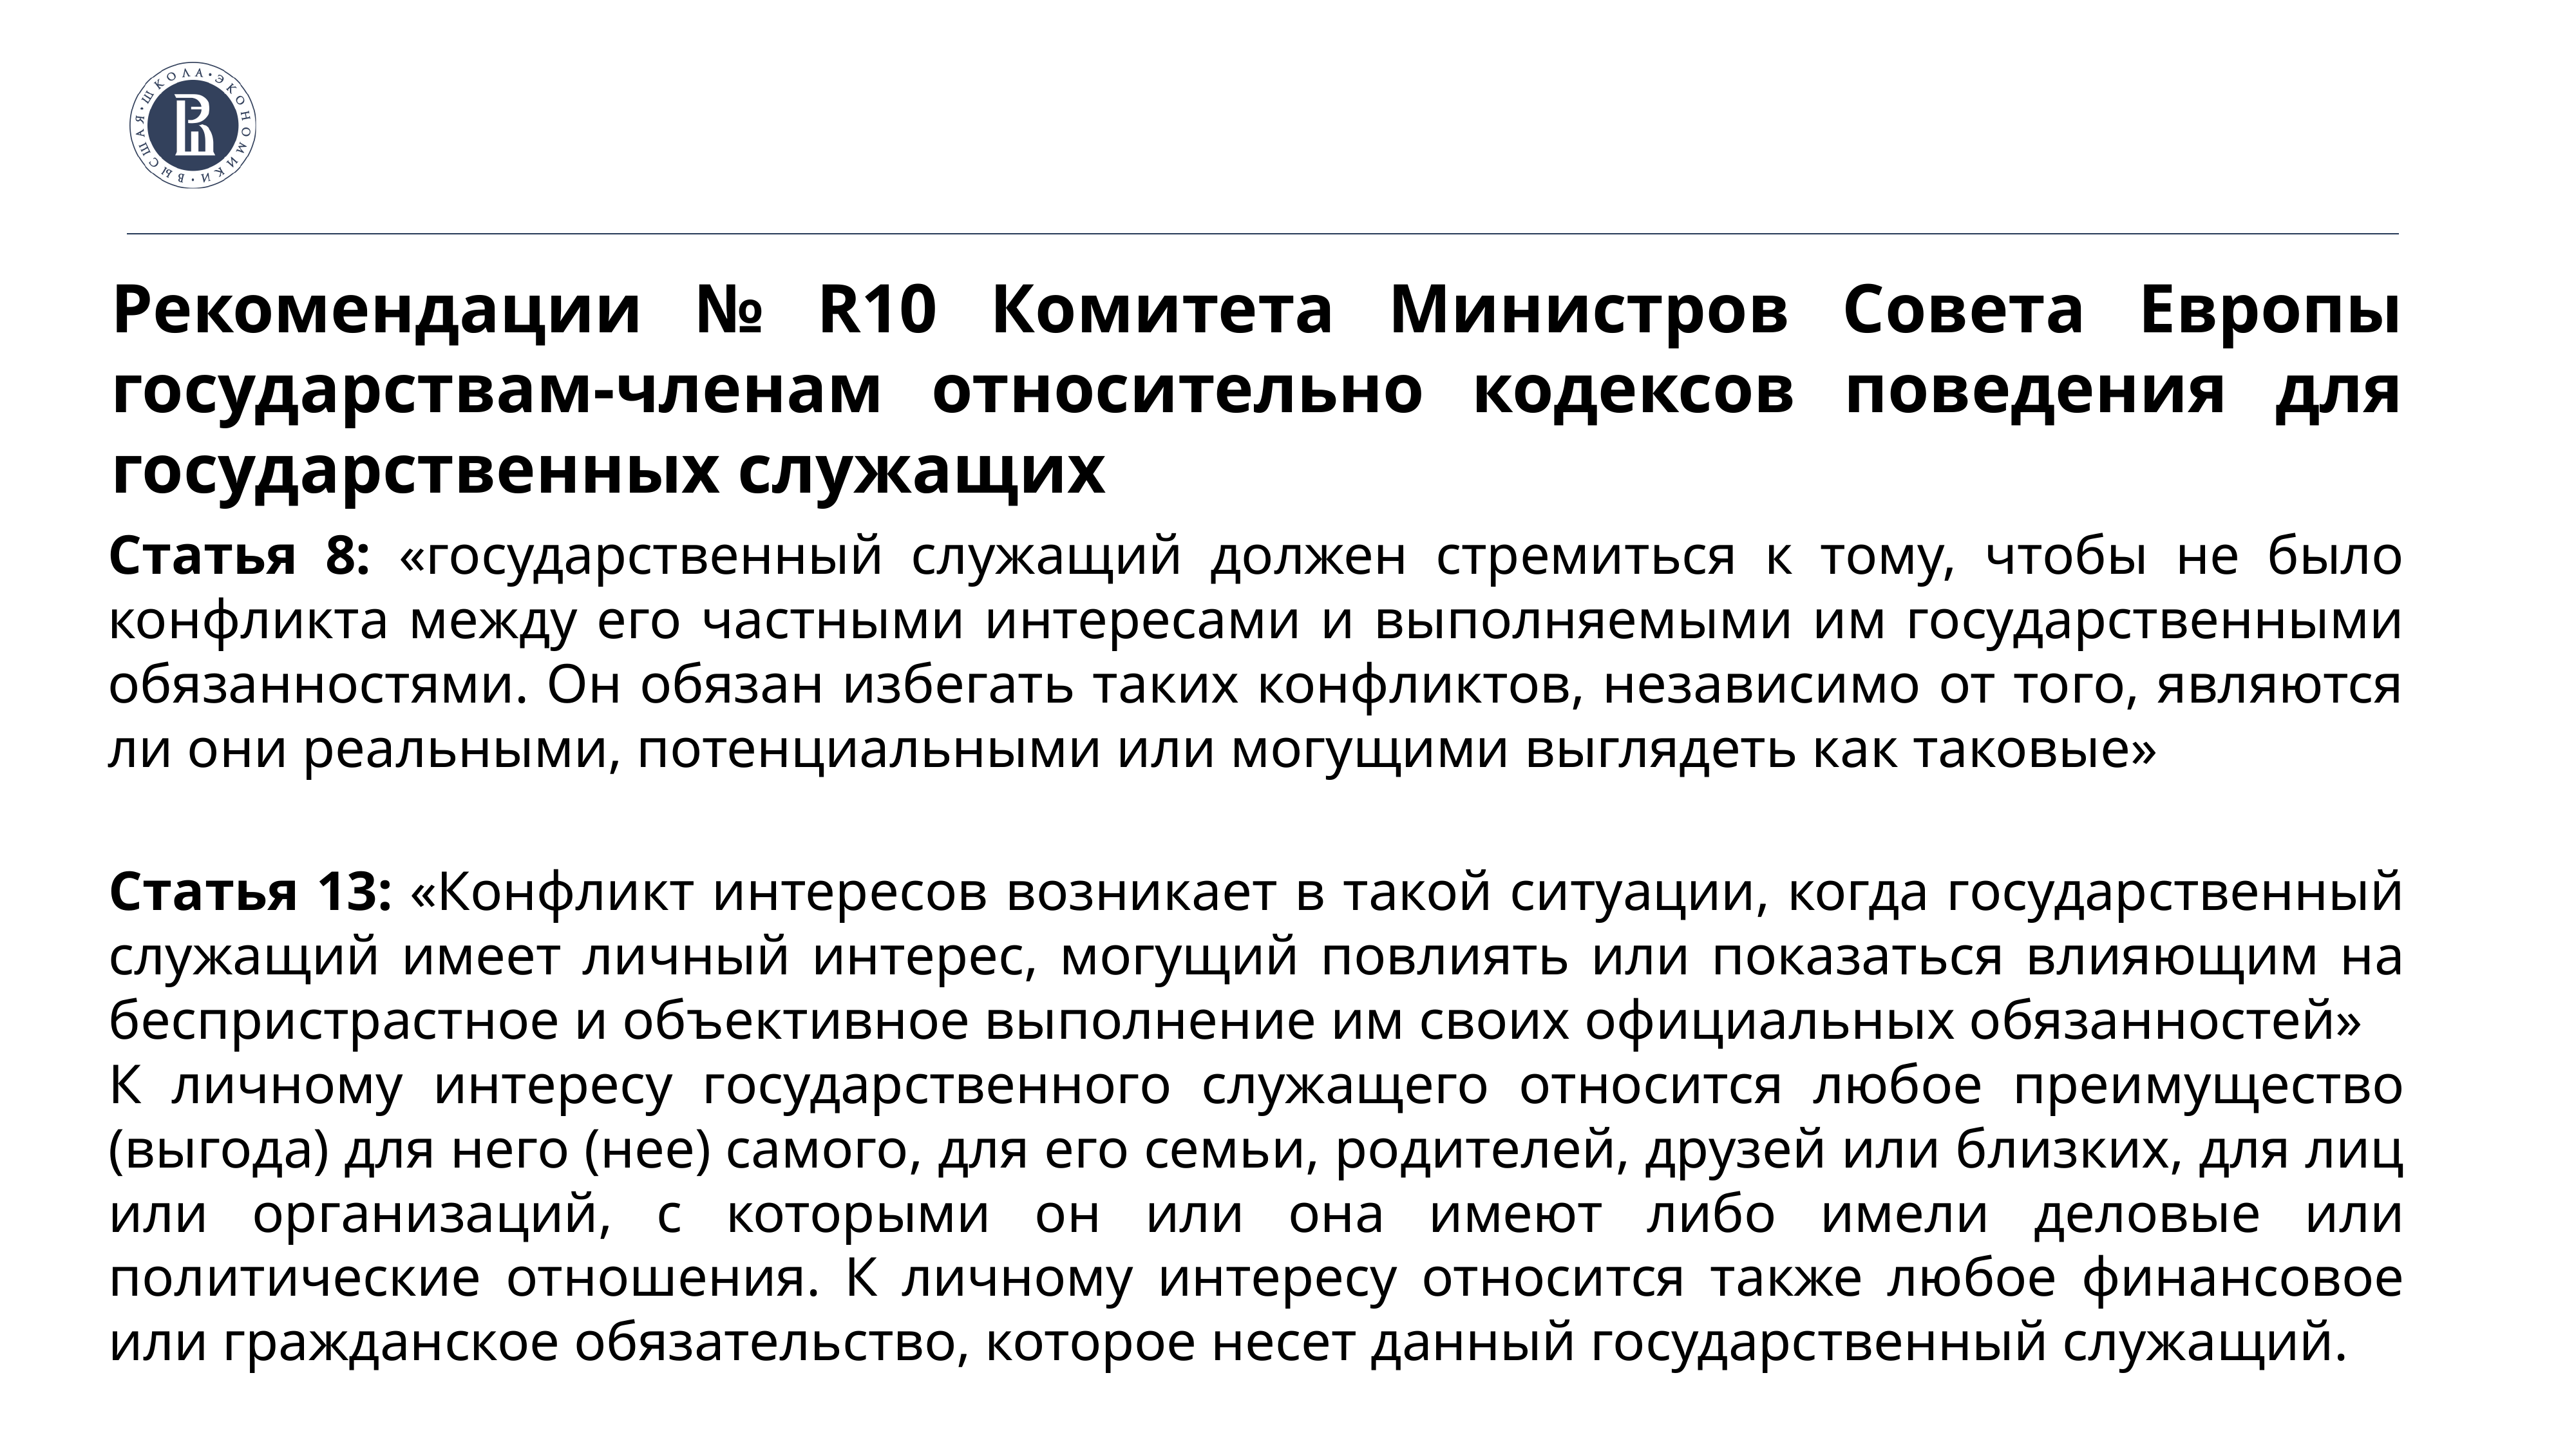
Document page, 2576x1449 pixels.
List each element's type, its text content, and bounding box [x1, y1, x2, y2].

text_box Статья 8: «государственный служащий должен стремиться к тому, чтобы не было конфликта между его частными интересами и выполняемыми им государственными обязанностями. Он обязан избегать таких конфликтов, независимо от того, являются ли они реальными, потенциальными или могущими выглядеть как таковые» [100, 513, 2413, 786]
text_box Рекомендации № R10 Комитета Министров Совета Европы государствам-членам относительно кодексов поведения для государственных служащих [101, 260, 2414, 511]
picture [129, 62, 256, 189]
text_box Статья 13: «Конфликт интересов возникает в такой ситуации, когда государственный служащий имеет личный интерес, могущий повлиять или показаться влияющим на беспристрастное и объективное выполнение им своих официальных обязанностей» К личному интересу государственного служащего относится любое преимущество (выгода) для него (нее) самого, для его семьи, родителей, друзей или близких, для лиц или организаций, с которыми он или она имеют либо имели деловые или политические отношения. К личному интересу относится также любое финансовое или гражданское обязательство, которое несет данный государственный служащий. [101, 849, 2414, 1379]
